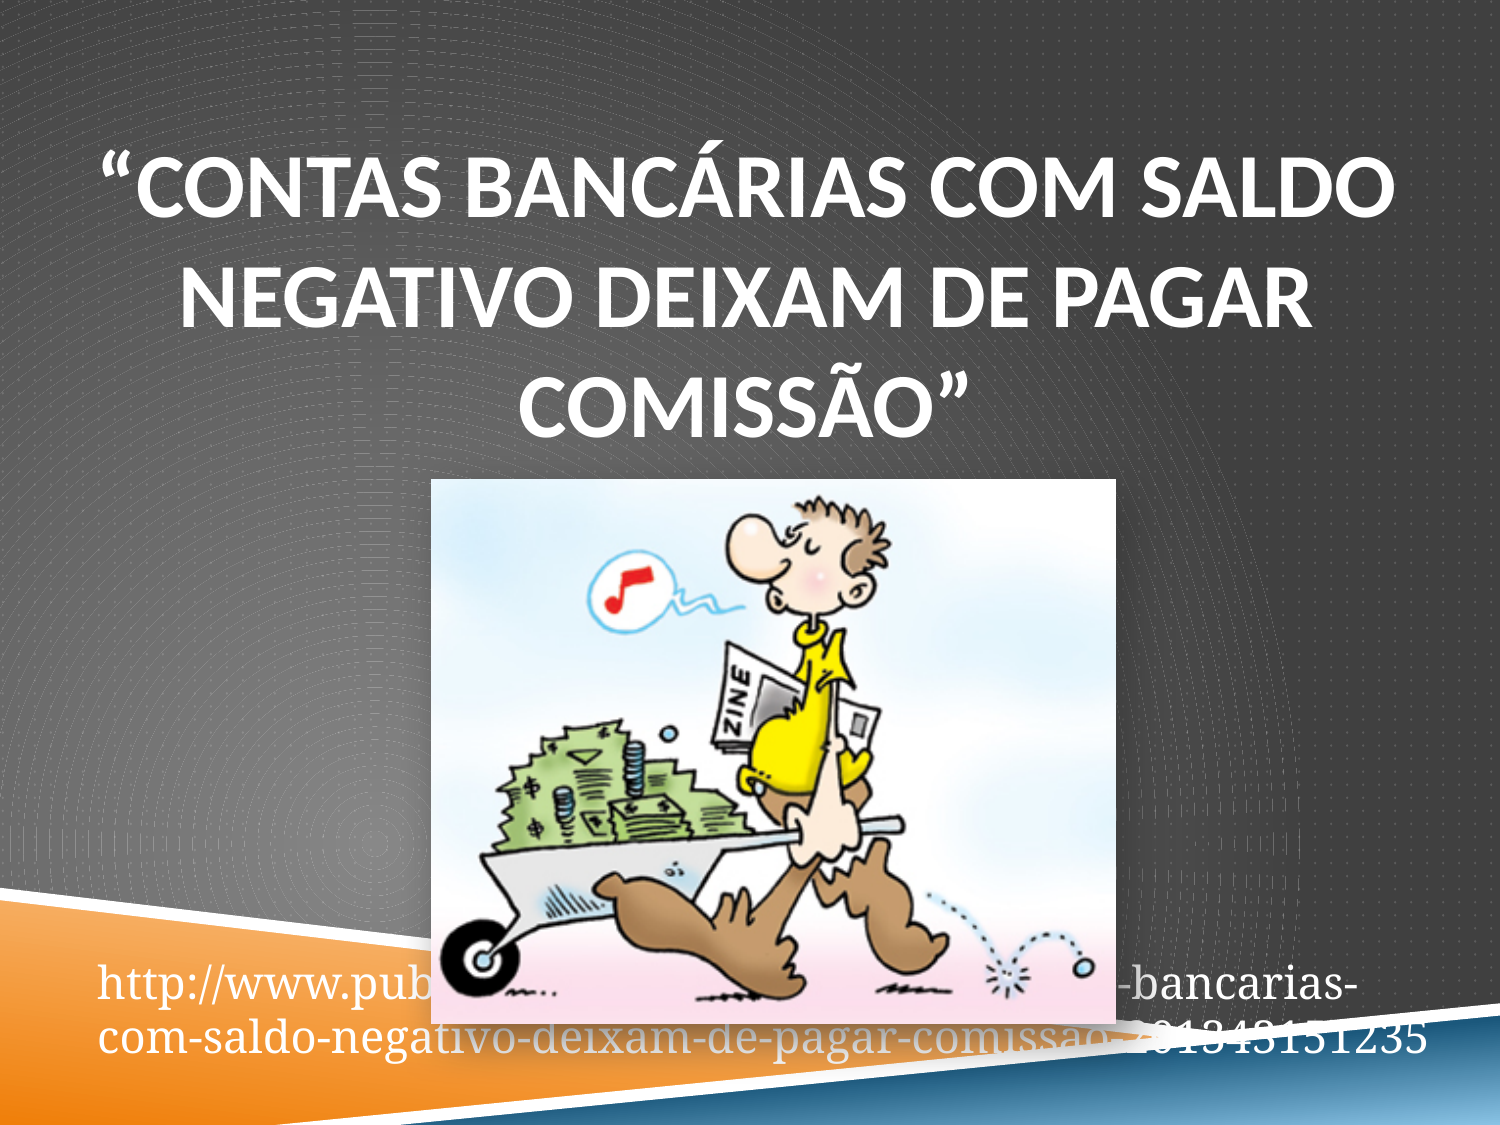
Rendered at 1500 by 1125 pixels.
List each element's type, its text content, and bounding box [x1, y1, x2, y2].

list http://www.publico.pt/multimedia/video/contas-bancarias-com-saldo-negativo-deixam-de-pagar-comissao-201343151235 [97, 946, 1447, 1124]
title “Contas bancárias com saldo negativo deixam de pagar comissão” [17, 113, 1477, 468]
picture [430, 479, 1116, 1024]
